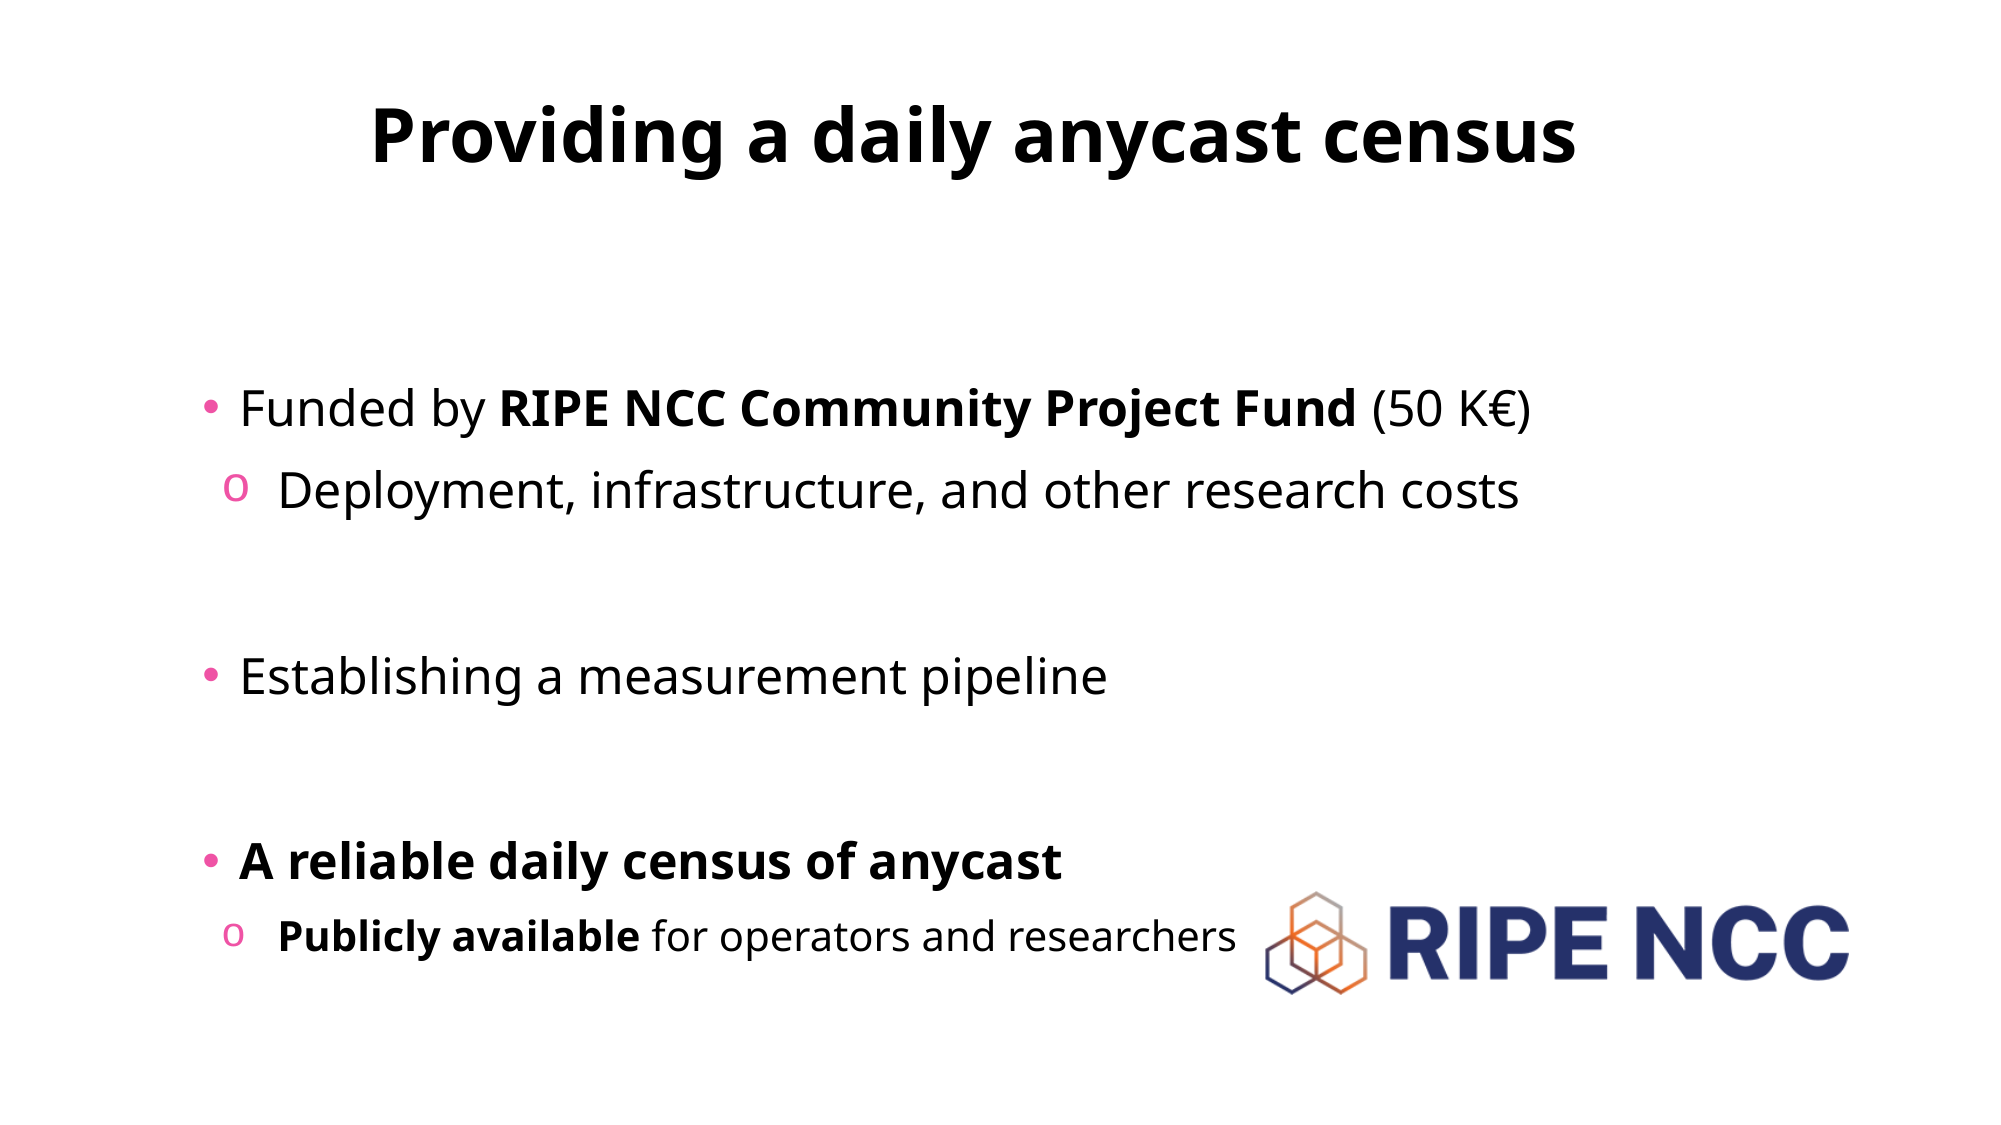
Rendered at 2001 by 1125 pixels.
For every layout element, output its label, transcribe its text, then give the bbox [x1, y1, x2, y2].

picture [1265, 890, 1849, 995]
list Funded by RIPE NCC Community Project Fund (50 K€) Deployment, infrastructure, and other research costs Establishing a measurement pipeline A reliable daily census of anycast Publicly available for operators and researchers [187, 275, 1655, 1035]
title Providing a daily anycast census [100, 90, 1849, 276]
